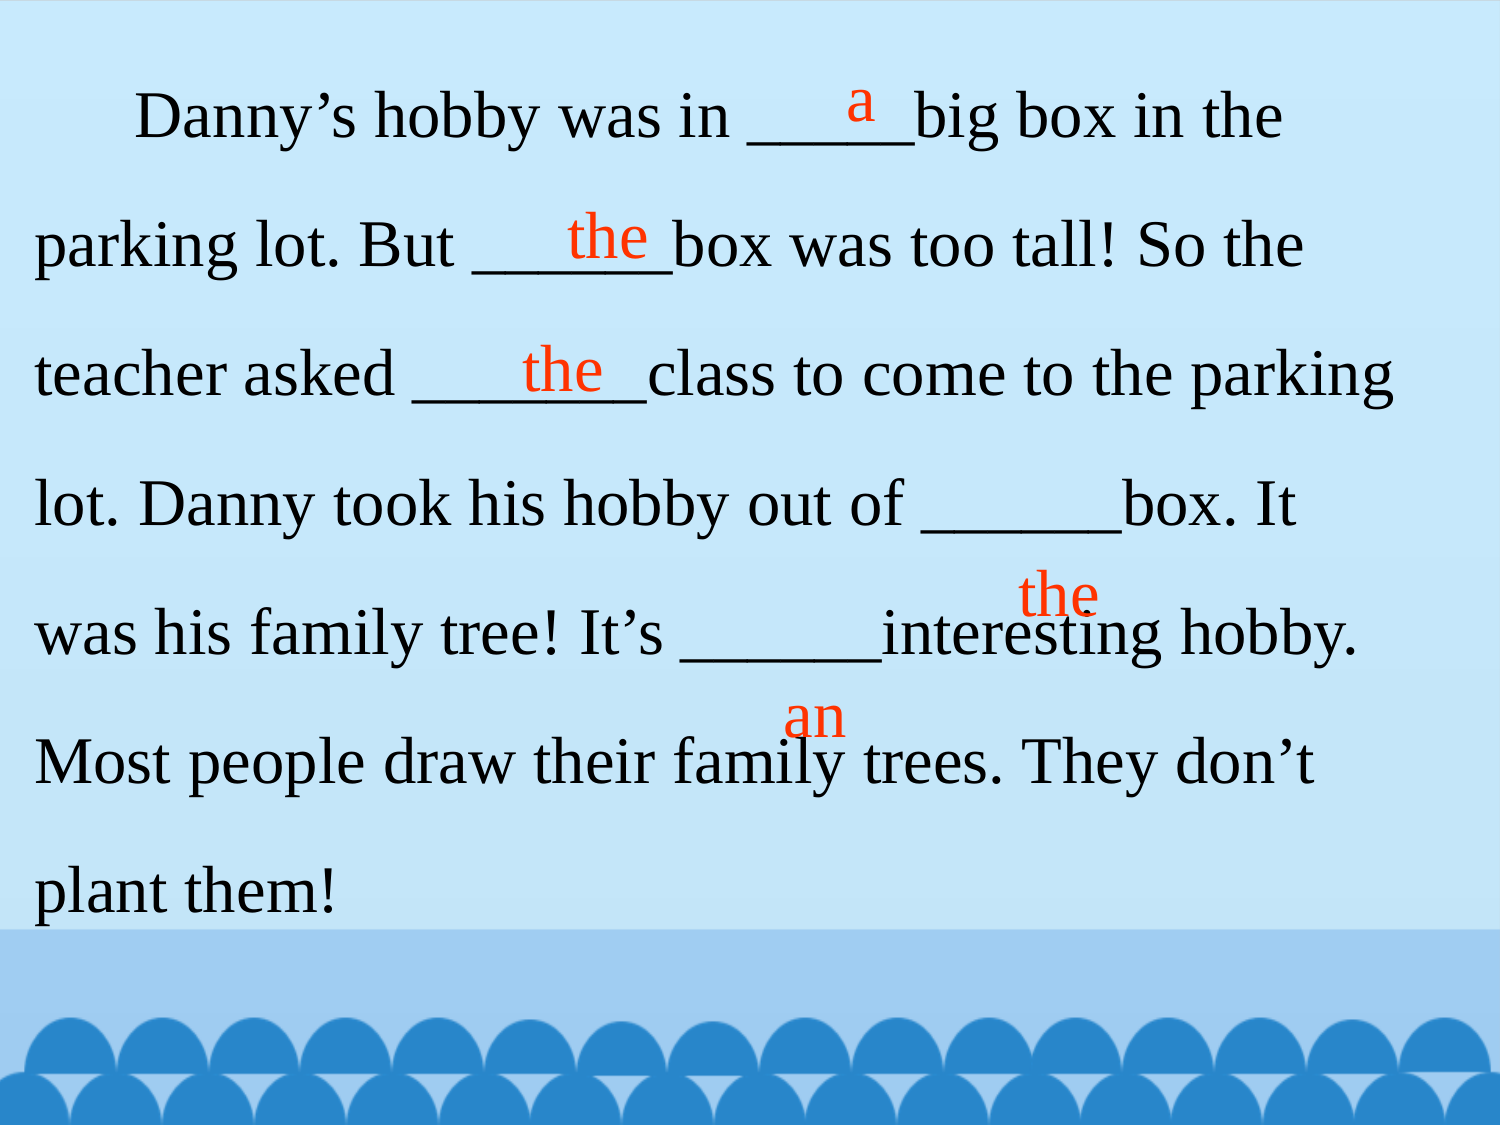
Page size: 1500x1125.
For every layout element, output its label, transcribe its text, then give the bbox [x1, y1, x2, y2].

text_box the [552, 184, 676, 280]
text_box the [507, 317, 631, 413]
text_box the [1003, 542, 1130, 637]
text_box an [769, 663, 887, 759]
picture [0, 0, 1500, 1125]
text_box Danny’s hobby was in _____big box in the parking lot. But ______box was too tall! So the teacher asked _______class to come to the parking lot. Danny took his hobby out of ______box. It was his family tree! It’s ______interesting hobby. Most people draw their family trees. They don’t plant them! [19, 47, 1446, 934]
text_box a [831, 47, 907, 143]
